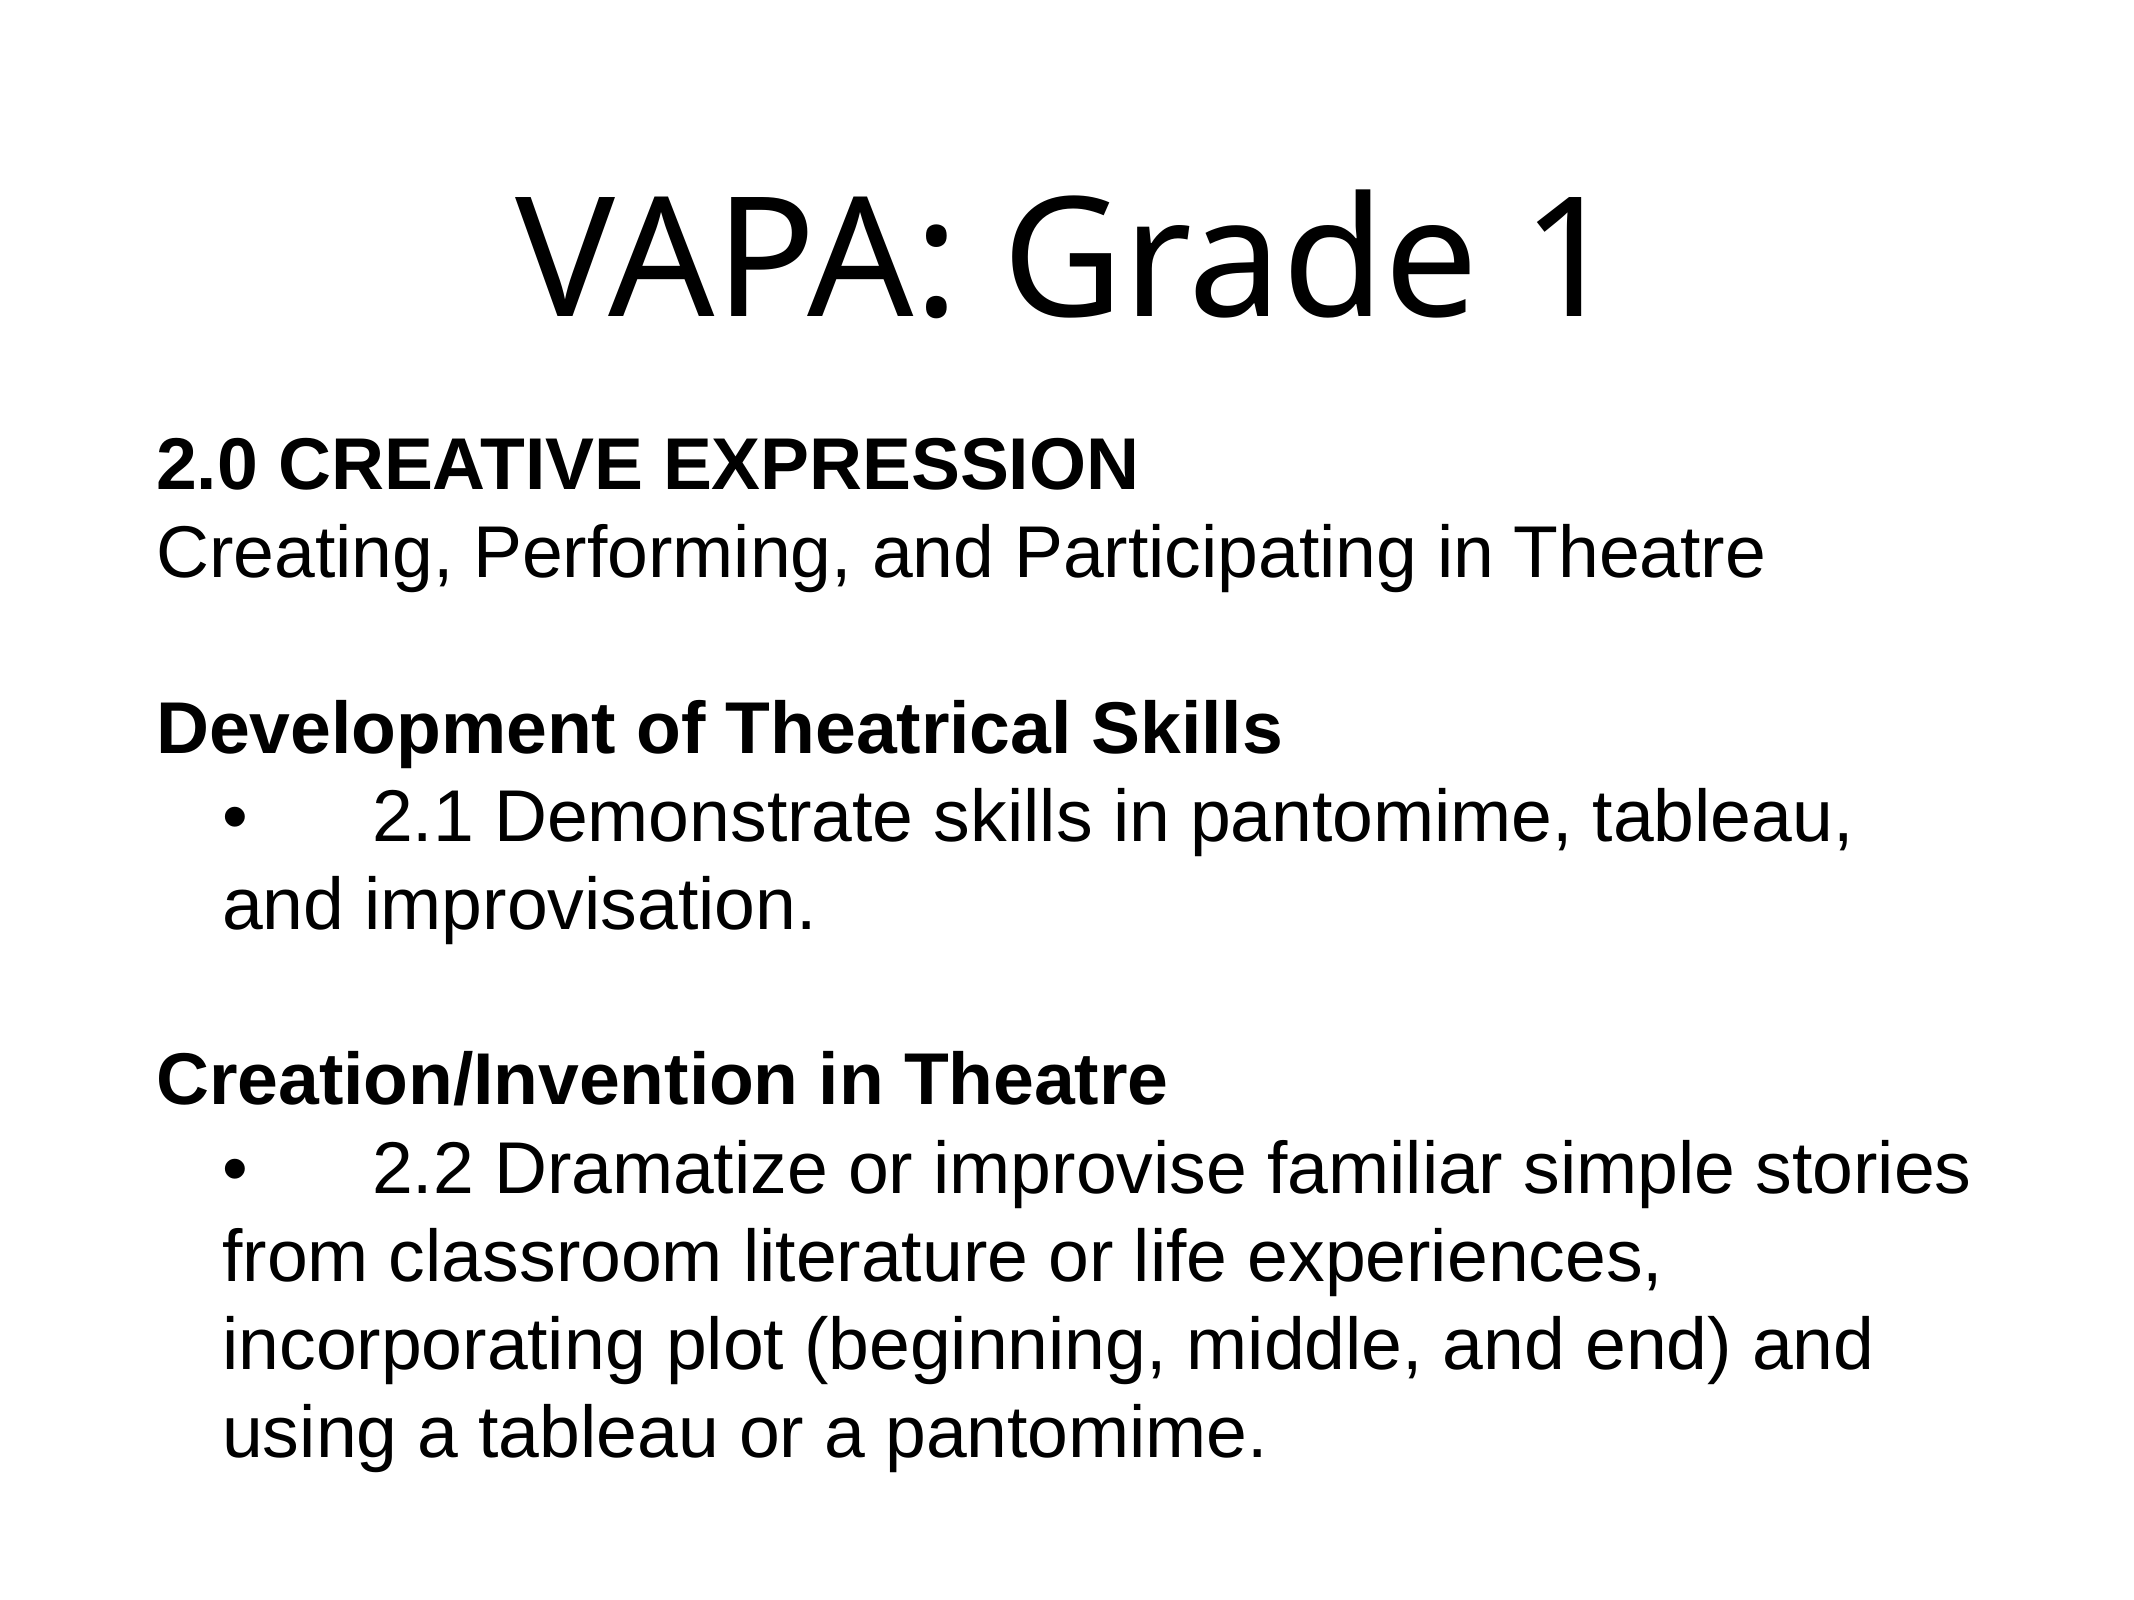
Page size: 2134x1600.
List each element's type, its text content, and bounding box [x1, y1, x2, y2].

title VAPA: Grade 1 [155, 72, 1978, 427]
list 2.0 CREATIVE EXPRESSION Creating, Performing, and Participating in Theatre Development of Theatrical Skills • 2.1 Demonstrate skills in pantomime, tableau, and improvisation. Creation/Invention in Theatre • 2.2 Dramatize or improvise familiar simple stories from classroom literature or life experiences, incorporating plot (beginning, middle, and end) and using a tableau or a pantomime. [155, 427, 1978, 1460]
